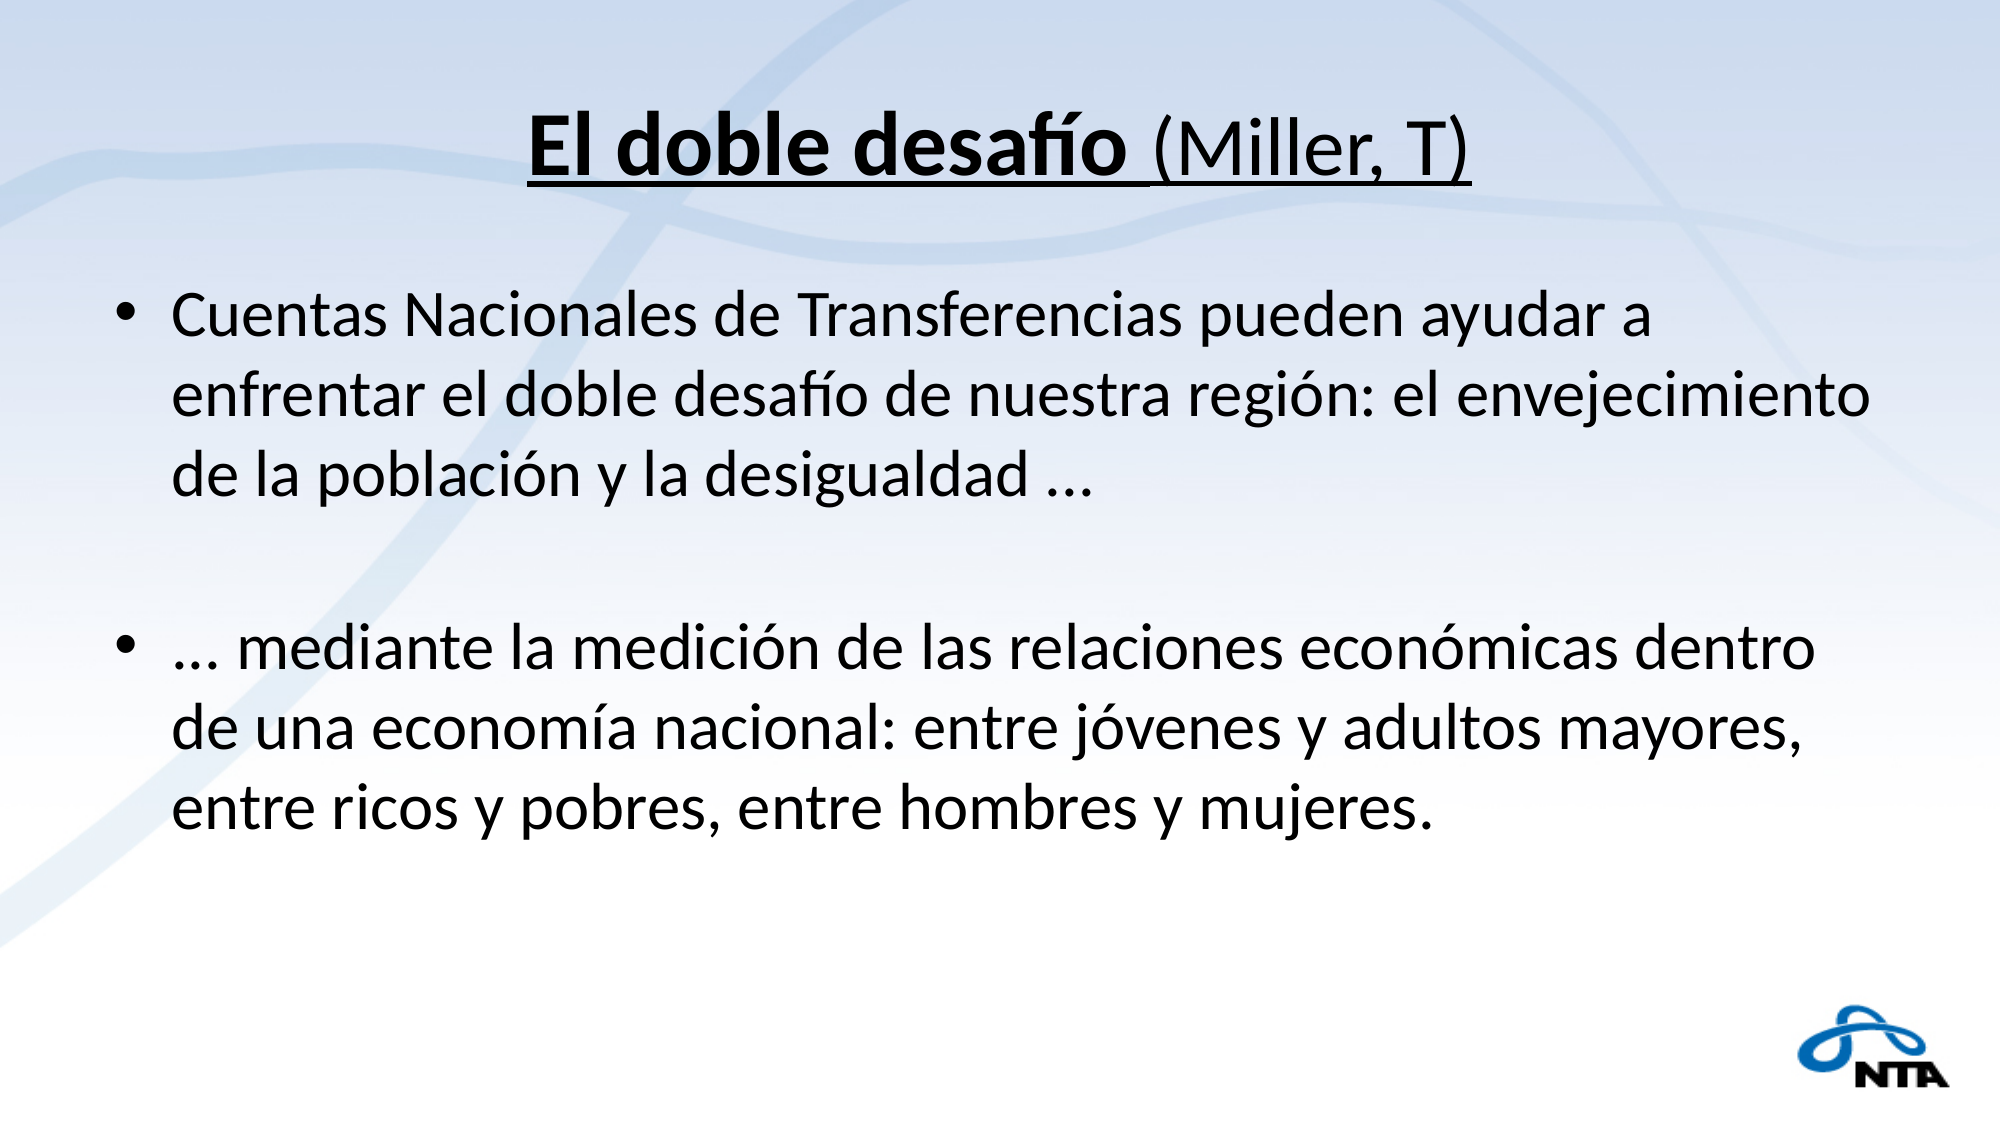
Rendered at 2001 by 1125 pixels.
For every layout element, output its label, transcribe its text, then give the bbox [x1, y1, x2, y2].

list Cuentas Nacionales de Transferencias pueden ayudar a enfrentar el doble desafío de nuestra región: el envejecimiento de la población y la desigualdad ... ... mediante la medición de las relaciones económicas dentro de una economía nacional: entre jóvenes y adultos mayores, entre ricos y pobres, entre hombres y mujeres. [99, 262, 1901, 1006]
picture [0, 0, 2000, 1125]
title El doble desafío (Miller, T) [99, 44, 1901, 233]
